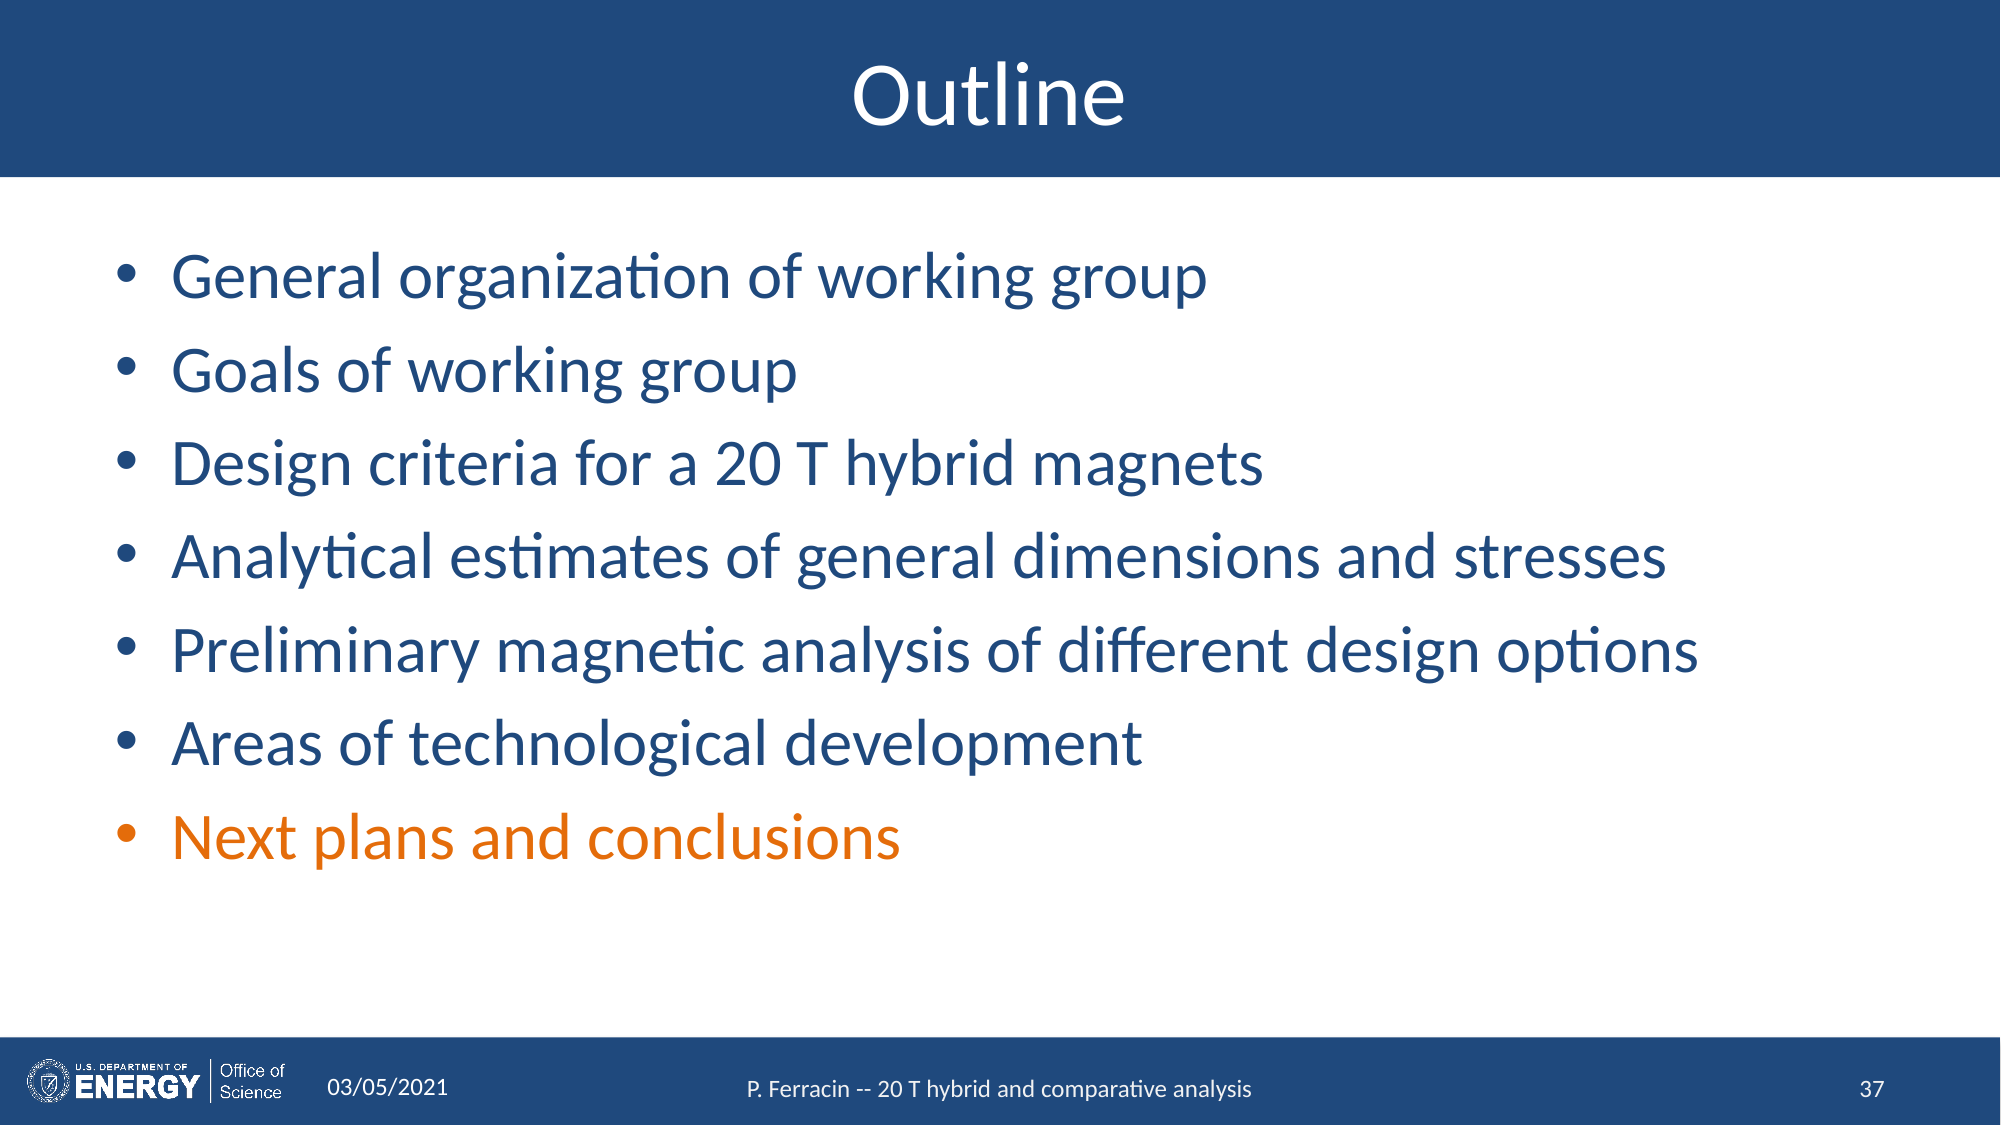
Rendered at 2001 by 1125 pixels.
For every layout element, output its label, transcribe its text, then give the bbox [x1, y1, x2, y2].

list General organization of working group Goals of working group Design criteria for a 20 T hybrid magnets Analytical estimates of general dimensions and stresses Preliminary magnetic analysis of different design options Areas of technological development Next plans and conclusions [99, 224, 1900, 986]
footer P. Ferracin -- 20 T hybrid and comparative analysis [562, 1057, 1433, 1118]
title Outline [0, 0, 2000, 178]
slide_number 37 [1433, 1057, 1900, 1118]
picture [27, 1059, 285, 1103]
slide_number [312, 1055, 567, 1116]
